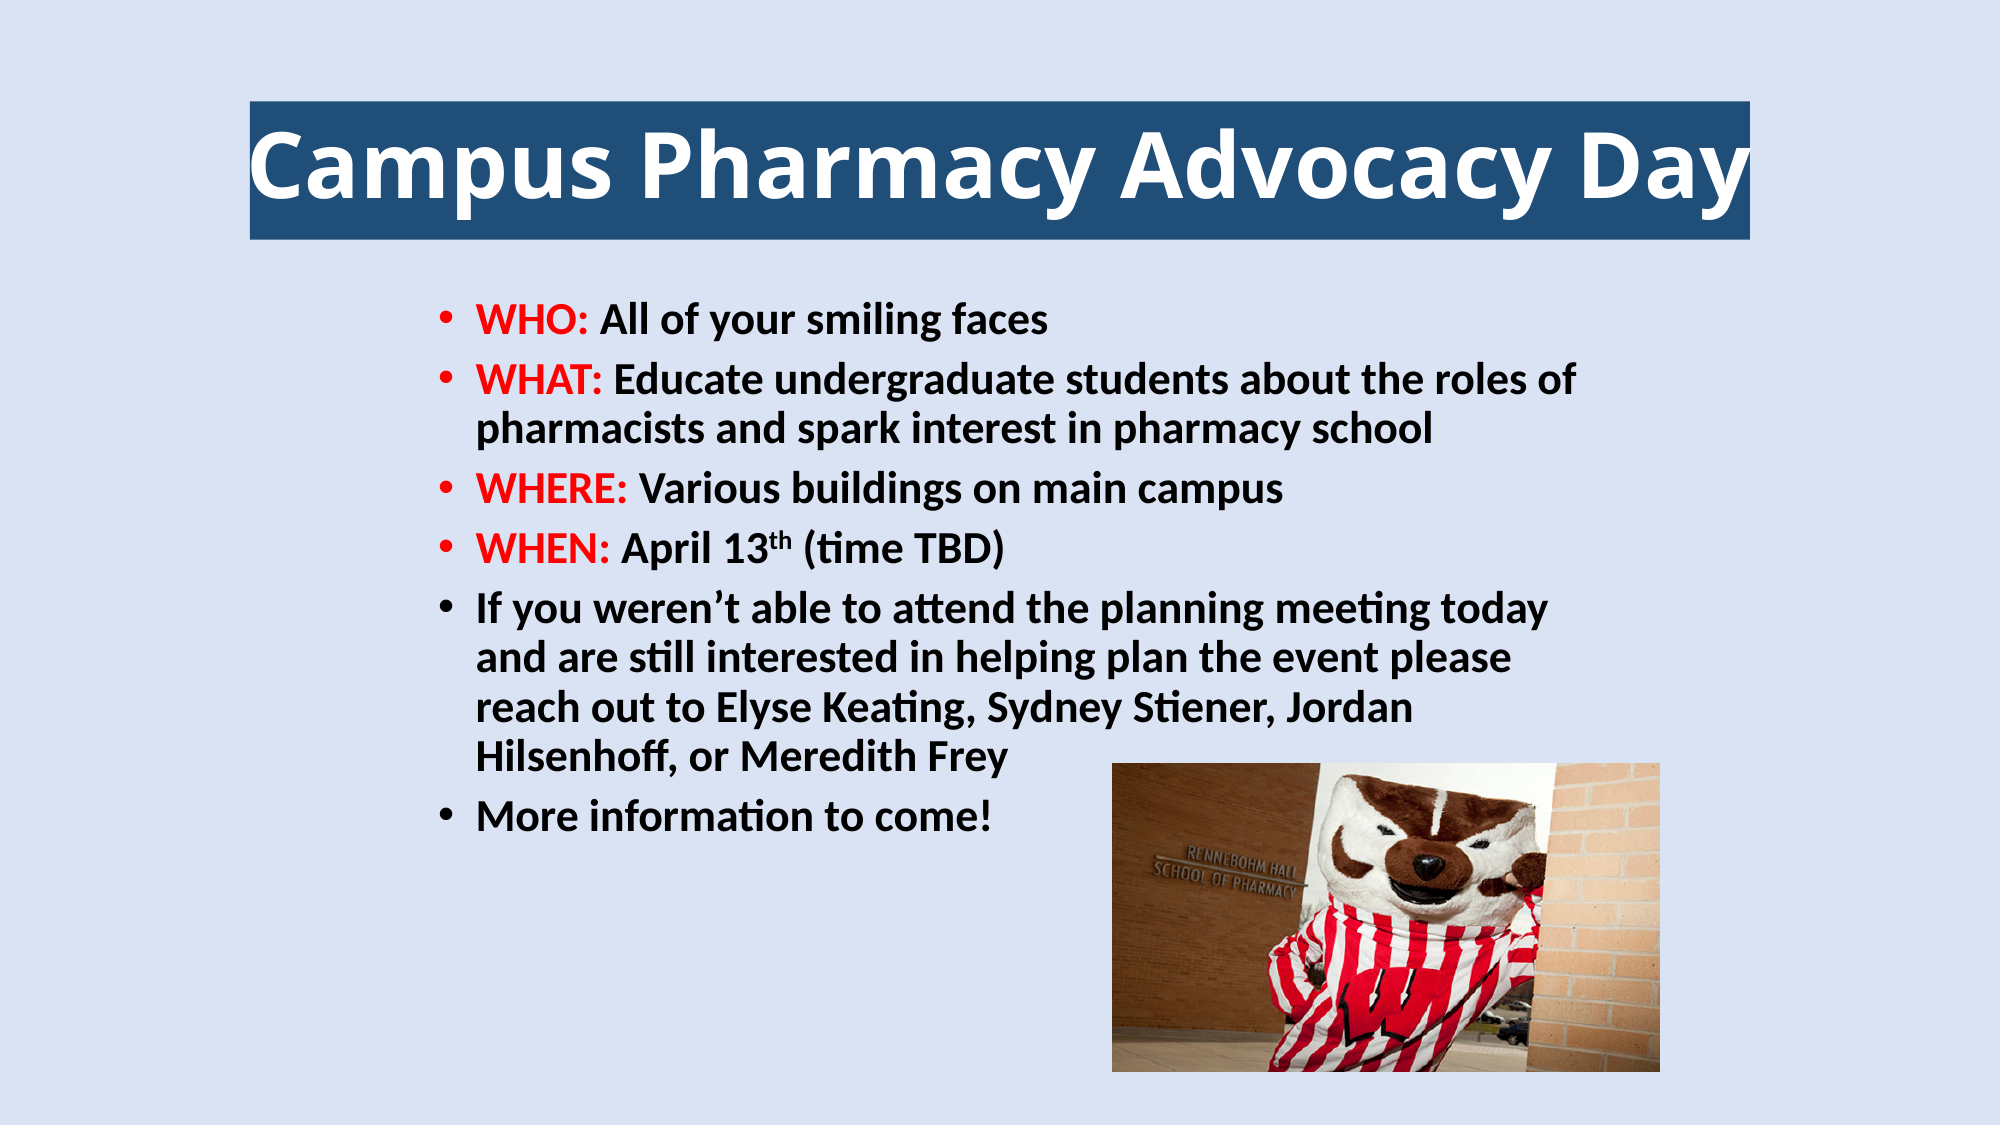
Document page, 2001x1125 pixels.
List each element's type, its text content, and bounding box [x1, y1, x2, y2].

title Campus Pharmacy Advocacy Day [137, 59, 1863, 278]
list WHO: All of your smiling faces WHAT: Educate undergraduate students about the roles of pharmacists and spark interest in pharmacy school WHERE: Various buildings on main campus WHEN: April 13th (time TBD) If you weren’t able to attend the planning meeting today and are still interested in helping plan the event please reach out to Elyse Keating, Sydney Stiener, Jordan Hilsenhoff, or Meredith Frey More information to come! [348, 287, 1642, 1024]
picture [1112, 763, 1660, 1072]
